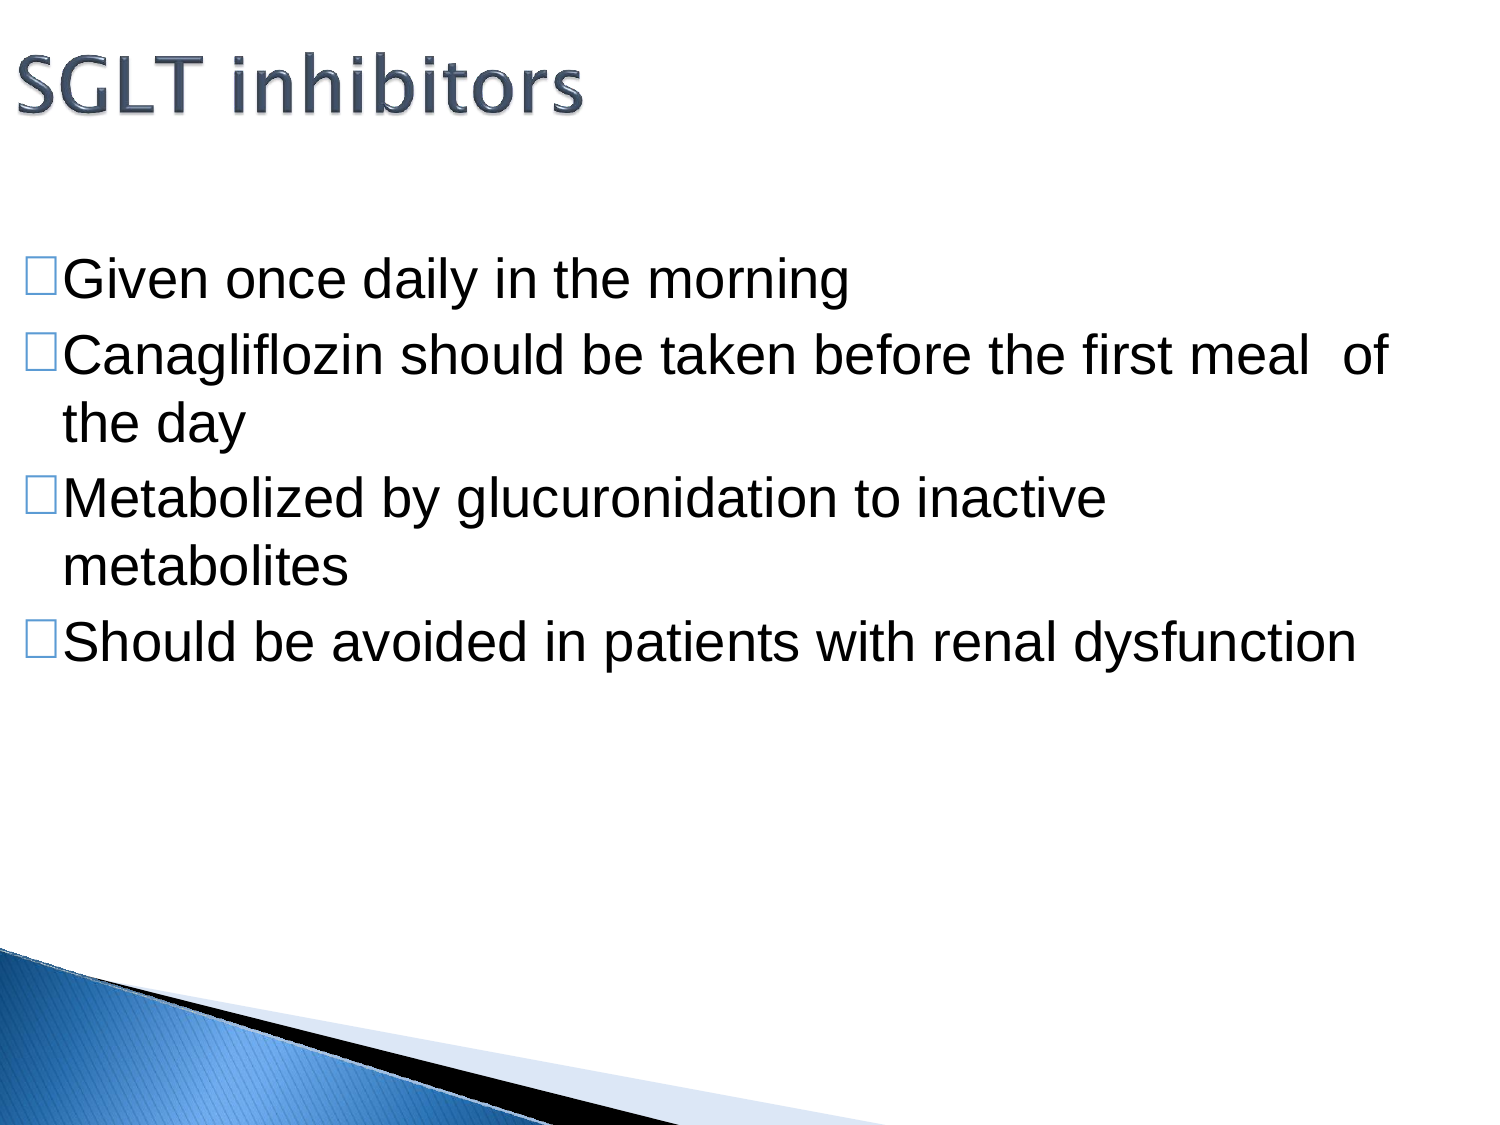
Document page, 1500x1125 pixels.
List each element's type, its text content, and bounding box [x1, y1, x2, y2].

text_box Given once daily in the morning Canagliflozin should be taken before the first meal of the day Metabolized by glucuronidation to inactive metabolites Should be avoided in patients with renal dysfunction [18, 232, 1497, 673]
text_box [0, 21, 661, 284]
picture [0, 948, 558, 1125]
